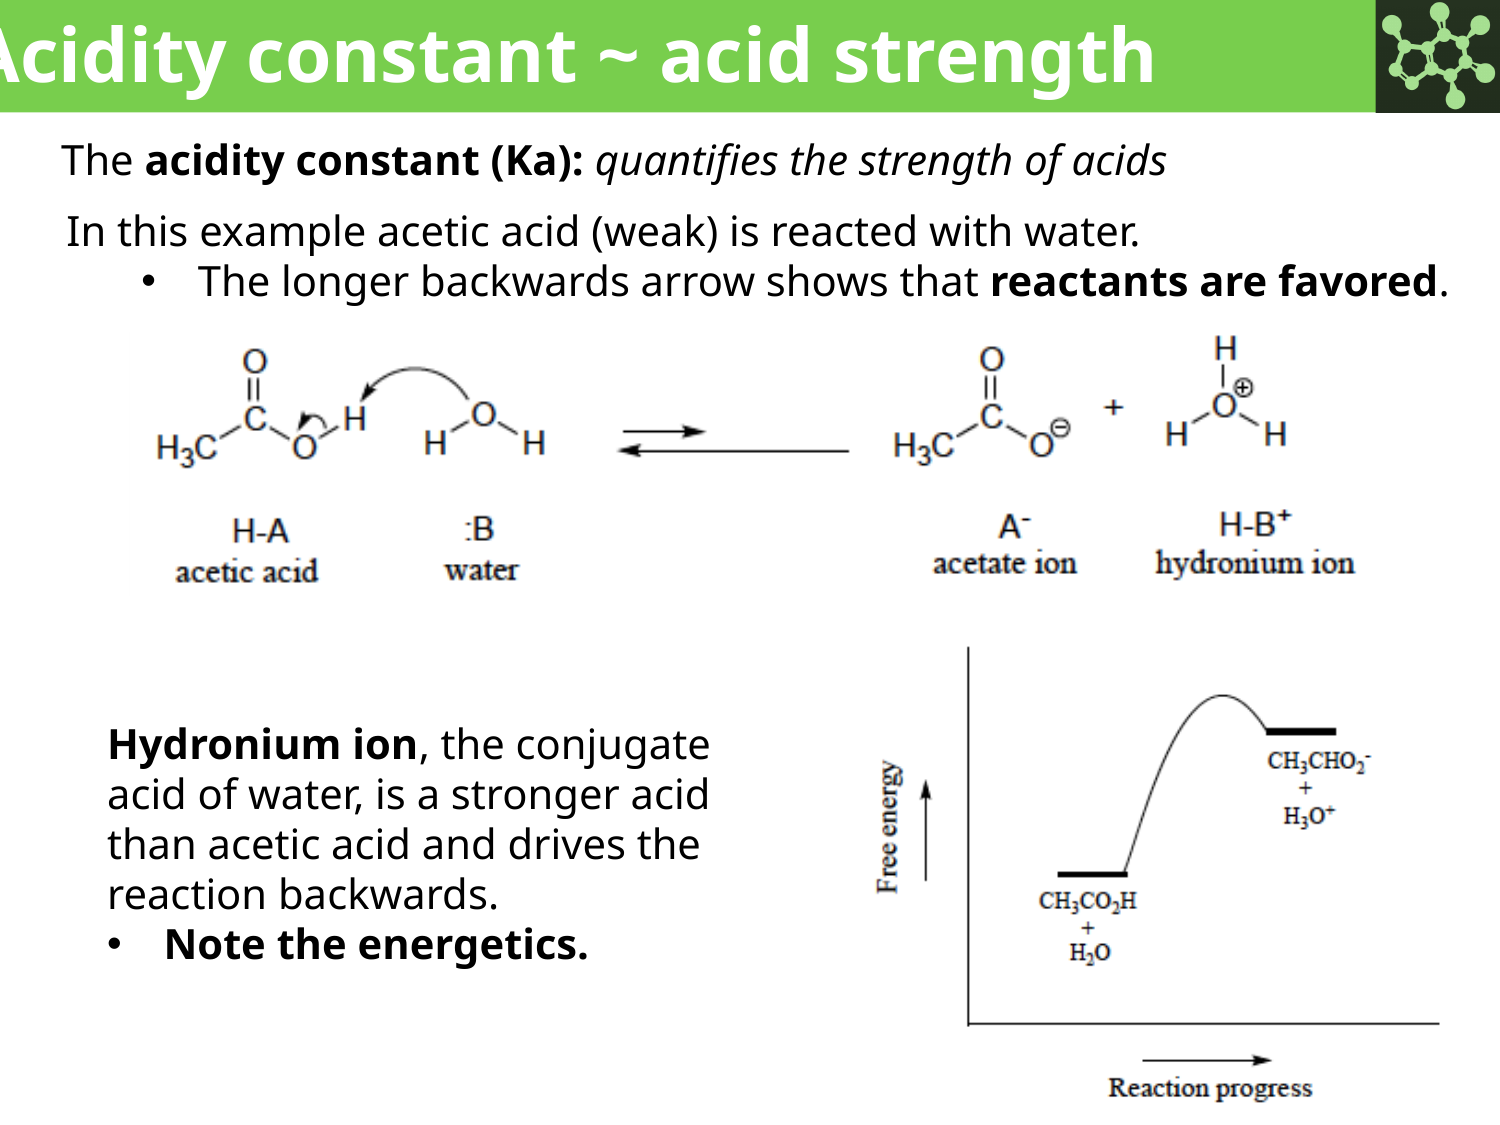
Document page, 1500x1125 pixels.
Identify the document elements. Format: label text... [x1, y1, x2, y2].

text_box Hydronium ion, the conjugate acid of water, is a stronger acid than acetic acid and drives the reaction backwards. Note the energetics. [92, 710, 791, 976]
picture [128, 332, 1376, 596]
picture [1375, 0, 1500, 113]
picture [869, 627, 1462, 1121]
text_box In this example acetic acid (weak) is reacted with water. The longer backwards arrow shows that reactants are favored. [51, 197, 1467, 313]
text_box The acidity constant (Ka): quantifies the strength of acids [46, 126, 1462, 192]
text_box Acidity constant ~ acid strength [0, 0, 1174, 105]
text_box [0, 0, 1375, 113]
